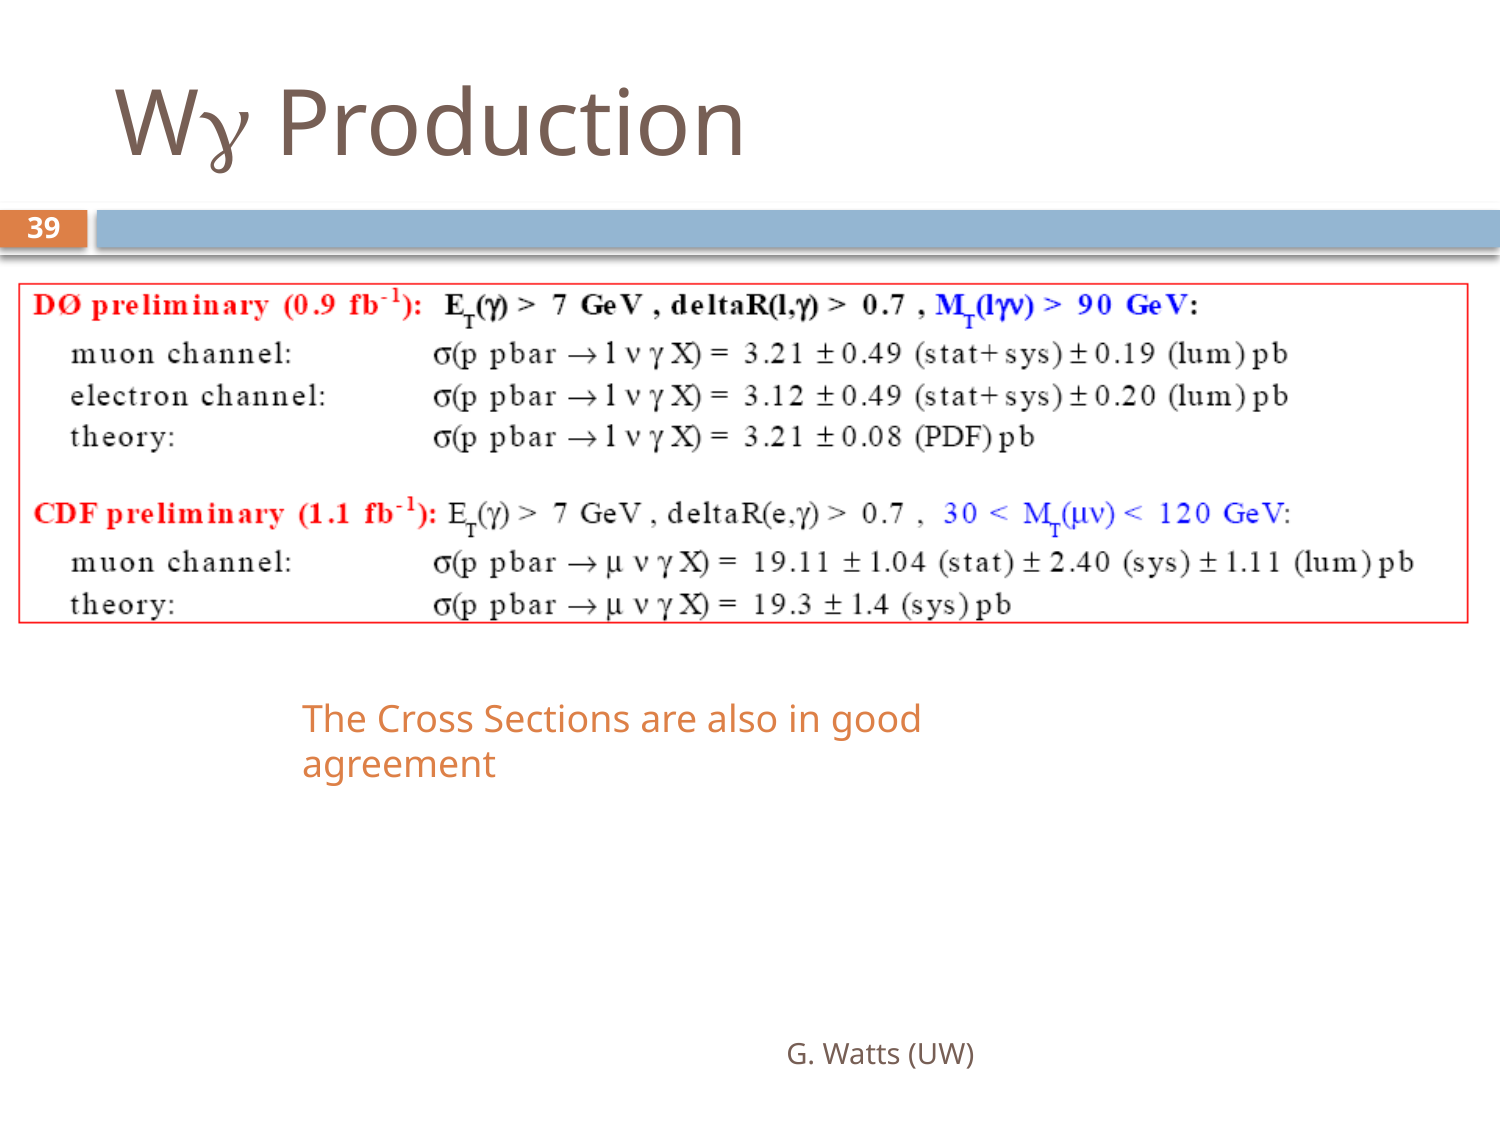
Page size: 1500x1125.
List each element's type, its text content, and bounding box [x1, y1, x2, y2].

picture [13, 274, 1476, 630]
text_box The Cross Sections are also in good agreement [287, 687, 1050, 793]
slide_number 39 [0, 208, 88, 249]
title Wg Production [99, 37, 1438, 200]
footer G. Watts (UW) [99, 1024, 990, 1085]
